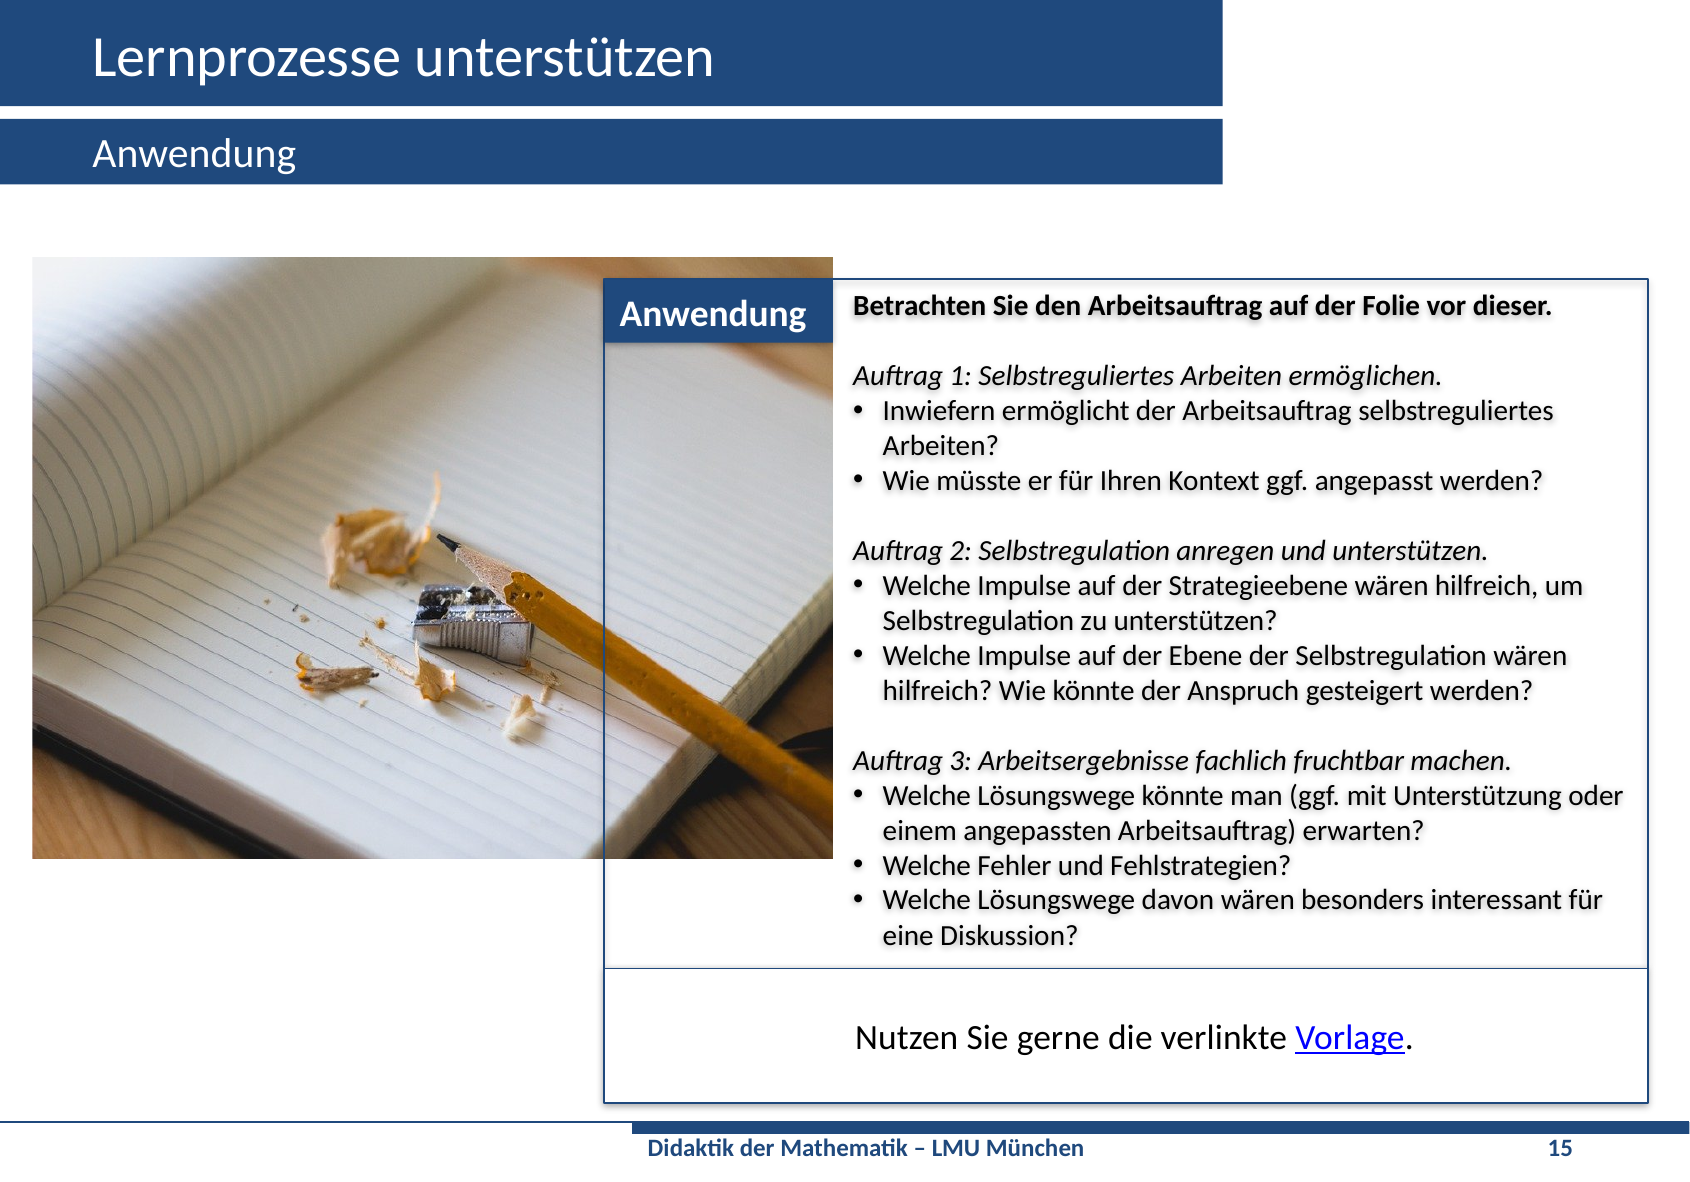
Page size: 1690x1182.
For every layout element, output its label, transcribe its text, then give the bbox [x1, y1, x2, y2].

list Anwendung [76, 117, 1211, 185]
text_box [32, 257, 833, 859]
title Lernprozesse unterstützen [76, 0, 1211, 107]
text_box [603, 279, 1649, 1104]
